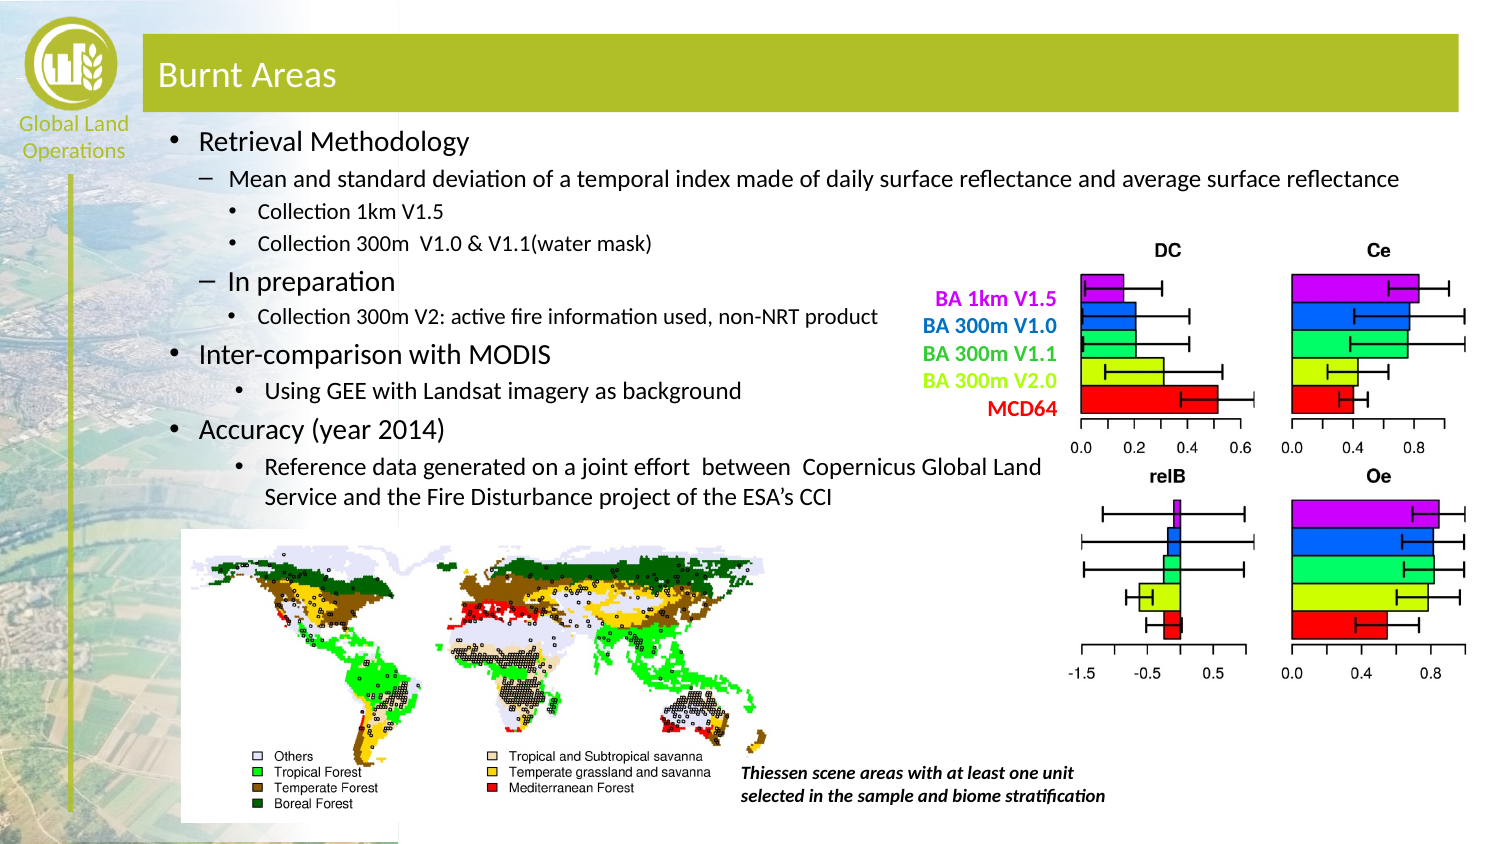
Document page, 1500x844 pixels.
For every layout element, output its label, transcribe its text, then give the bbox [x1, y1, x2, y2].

title Recommendations [0, 1, 399, 844]
title Burnt Areas [142, 33, 1459, 113]
text_box Thiessen scene areas with at least one unit selected in the sample and biome stratification [781, 753, 1134, 814]
picture [180, 529, 777, 824]
list Retrieval Methodology Mean and standard deviation of a temporal index made of daily surface reflectance and average surface reflectance Collection 1km V1.5 Collection 300m V1.0 & V1.1(water mask) In preparation Collection 300m V2: active fire information used, non-NRT product Inter-comparison with MODIS Using GEE with Landsat imagery as background Accuracy (year 2014) Reference data generated on a joint effort between Copernicus Global Land Service and the Fire Disturbance project of the ESA’s CCI [154, 114, 1425, 742]
picture [1061, 230, 1484, 682]
picture [8, 3, 143, 113]
text_box BA 1km V1.5 BA 300m V1.0 BA 300m V1.1 BA 300m V2.0 MCD64 [885, 275, 1056, 428]
